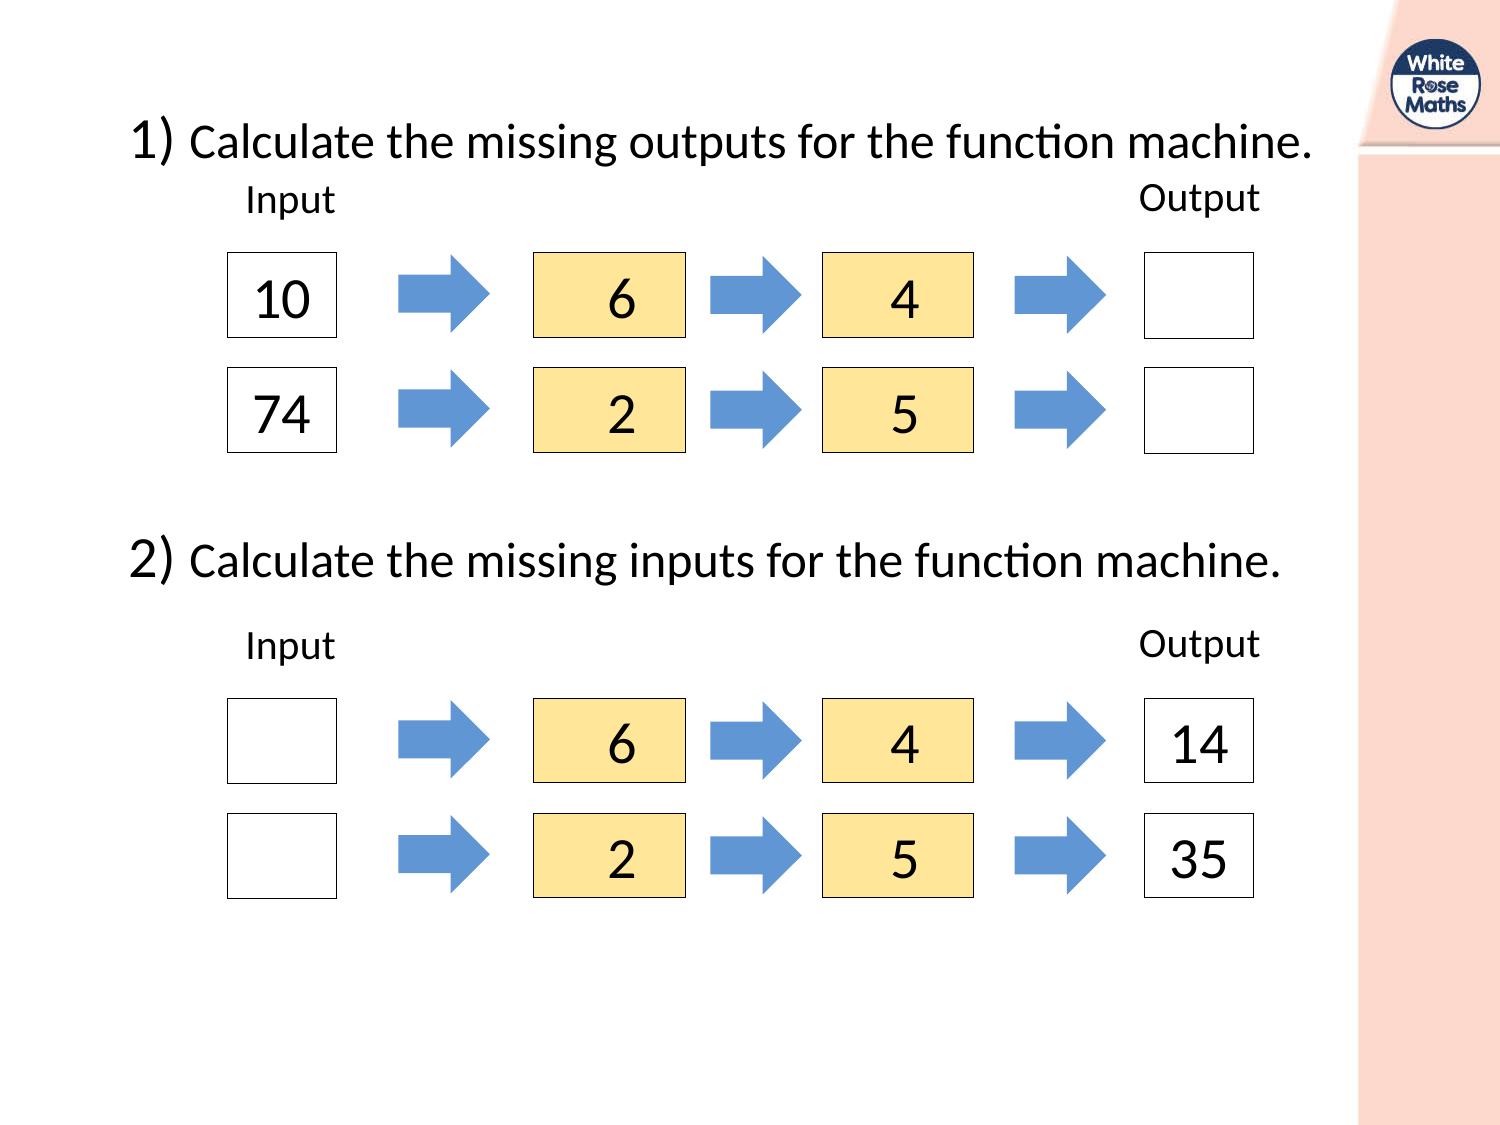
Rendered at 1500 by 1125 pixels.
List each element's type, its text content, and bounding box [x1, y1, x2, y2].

text_box [1016, 821, 1104, 890]
text_box 35 [1144, 813, 1254, 898]
text_box Input [47, 164, 534, 230]
text_box [400, 259, 488, 328]
text_box 14 [1144, 698, 1254, 783]
text_box 1) Calculate the missing outputs for the function machine. 2) Calculate the missing inputs for the function machine. [114, 92, 1365, 877]
text_box [227, 698, 337, 784]
text_box [227, 813, 337, 899]
text_box [1016, 375, 1104, 444]
text_box [712, 260, 799, 330]
text_box [400, 819, 488, 889]
text_box [712, 706, 799, 775]
text_box 74 [227, 367, 337, 453]
text_box 10 [227, 252, 337, 338]
text_box [1016, 260, 1104, 330]
text_box [712, 375, 799, 444]
text_box Output [994, 608, 1406, 673]
text_box [1016, 706, 1104, 775]
text_box [712, 821, 799, 890]
text_box [1144, 252, 1254, 339]
picture [0, 0, 1500, 1125]
text_box Input [47, 610, 534, 676]
text_box [400, 374, 488, 443]
text_box Output [994, 162, 1406, 228]
text_box [1144, 367, 1254, 454]
text_box [400, 705, 488, 774]
